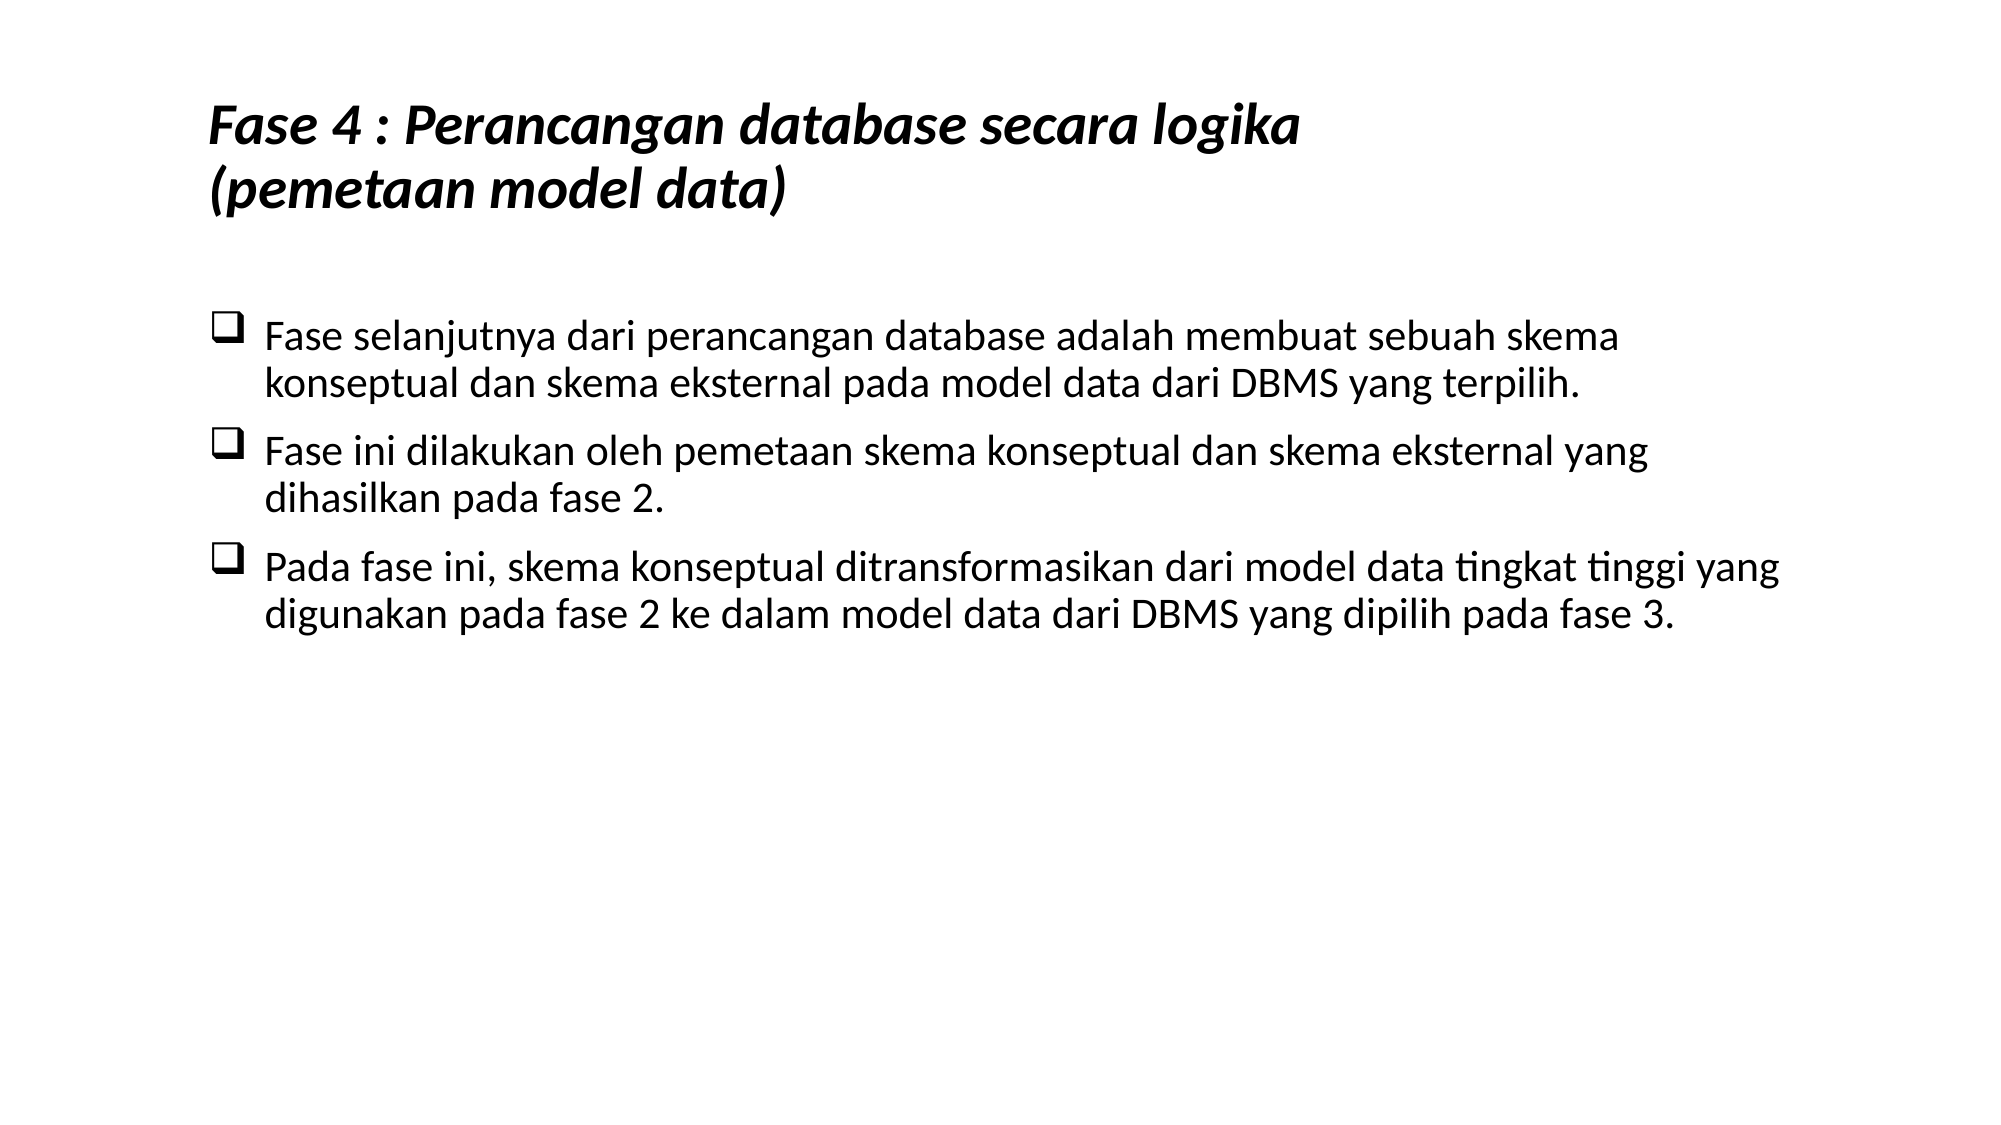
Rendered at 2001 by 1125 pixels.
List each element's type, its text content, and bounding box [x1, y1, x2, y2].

title Fase 4 : Perancangan database secara logika (pemetaan model data) [193, 85, 1506, 286]
list Fase selanjutnya dari perancangan database adalah membuat sebuah skema konseptual dan skema eksternal pada model data dari DBMS yang terpilih. Fase ini dilakukan oleh pemetaan skema konseptual dan skema eksternal yang dihasilkan pada fase 2. Pada fase ini, skema konseptual ditransformasikan dari model data tingkat tinggi yang digunakan pada fase 2 ke dalam model data dari DBMS yang dipilih pada fase 3. [193, 305, 1798, 1006]
